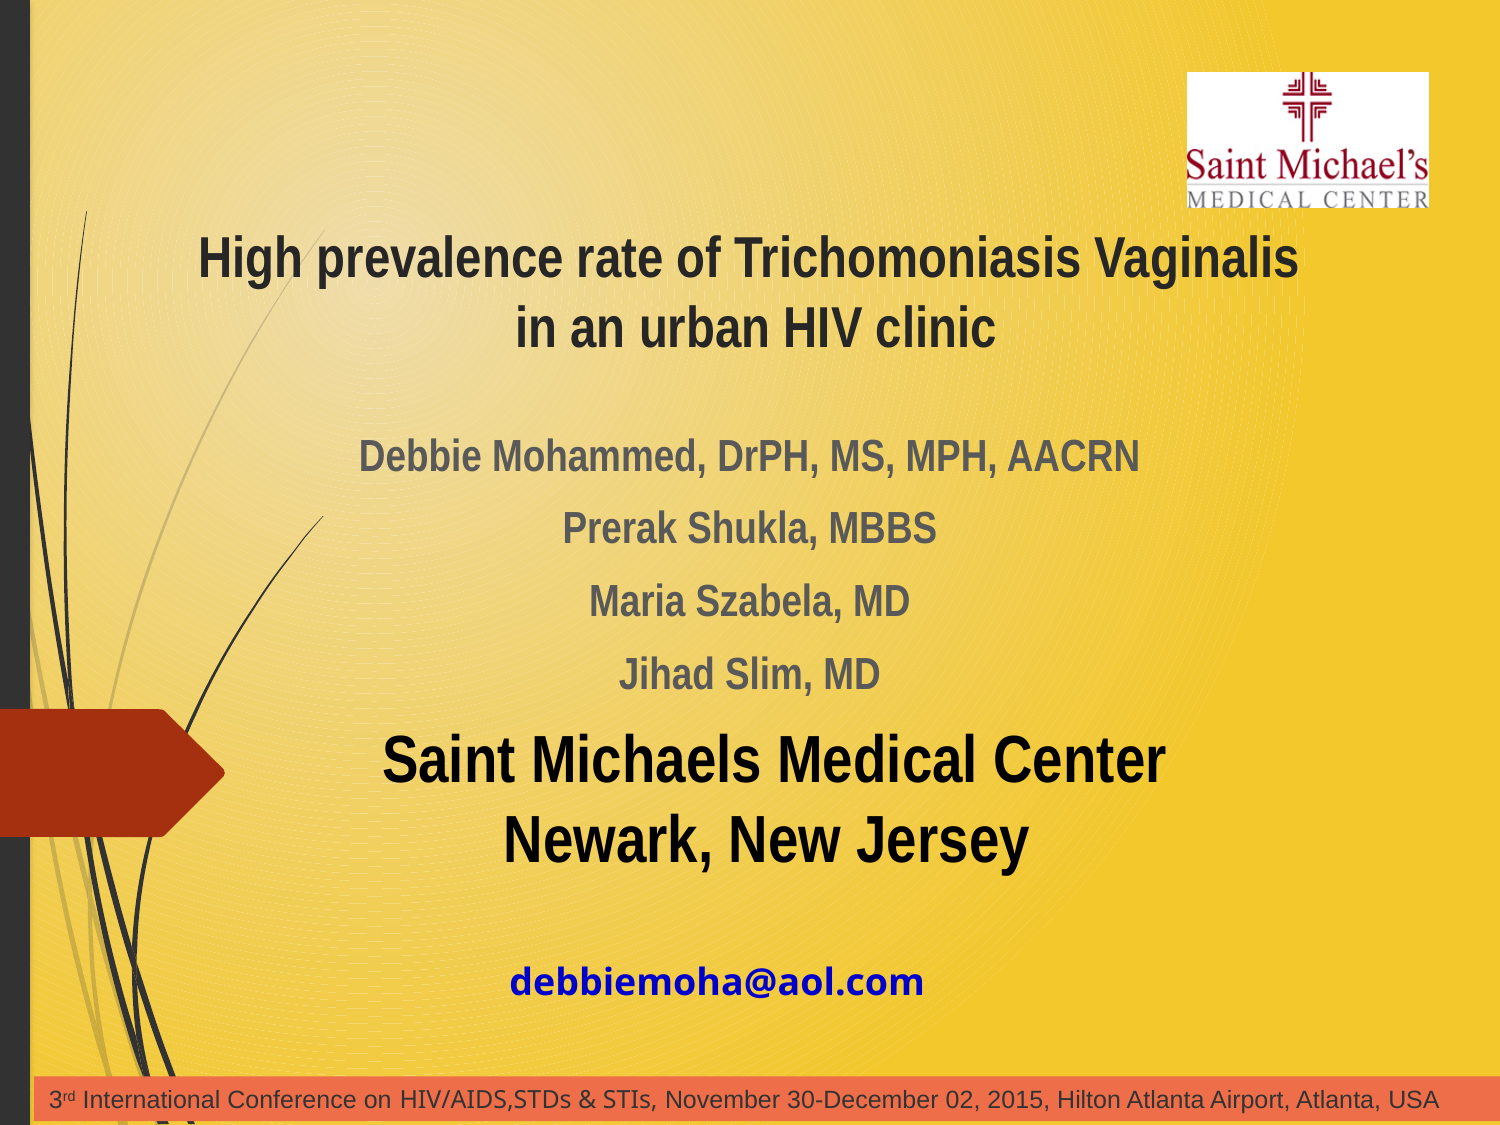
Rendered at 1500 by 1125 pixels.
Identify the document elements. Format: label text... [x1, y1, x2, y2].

picture [1187, 72, 1429, 208]
title High prevalence rate of Trichomoniasis Vaginalis in an urban HIV clinic [112, 125, 1388, 367]
text_box debbiemoha@aol.com [494, 950, 941, 1010]
subtitle Debbie Mohammed, DrPH, MS, MPH, AACRN Prerak Shukla, MBBS Maria Szabela, MD Jihad Slim, MD [225, 418, 1275, 707]
text_box 3rd International Conference on HIV/AIDS,STDs & STIs, November 30-December 02, 2015, Hilton Atlanta Airport, Atlanta, USA [33, 1076, 1500, 1122]
text_box Saint Michaels Medical Center Newark, New Jersey [350, 708, 1200, 883]
